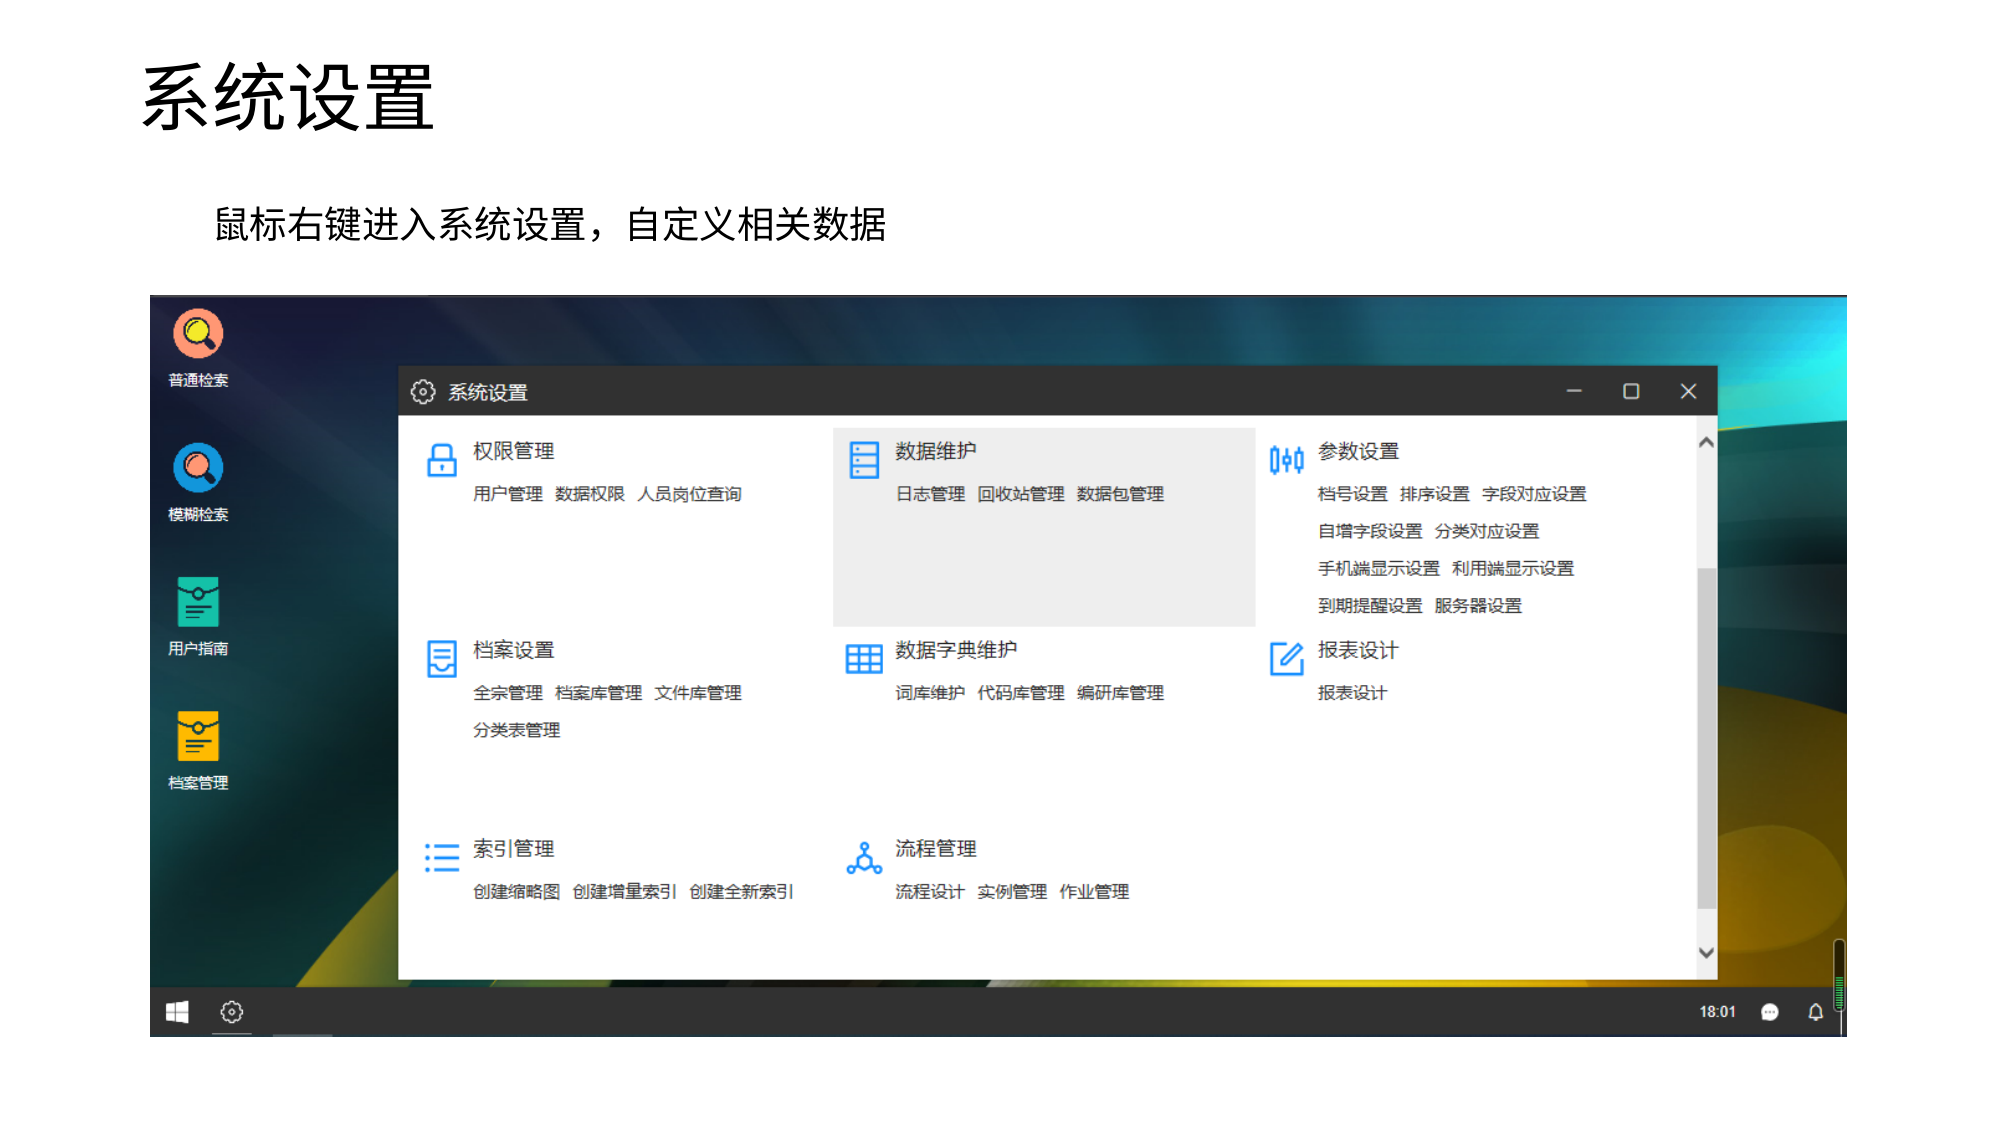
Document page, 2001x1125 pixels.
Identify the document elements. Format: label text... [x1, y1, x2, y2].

text_box 系统设置 [123, 43, 1623, 160]
picture [150, 295, 1847, 1037]
text_box 鼠标右键进入系统设置，自定义相关数据 [197, 193, 903, 254]
